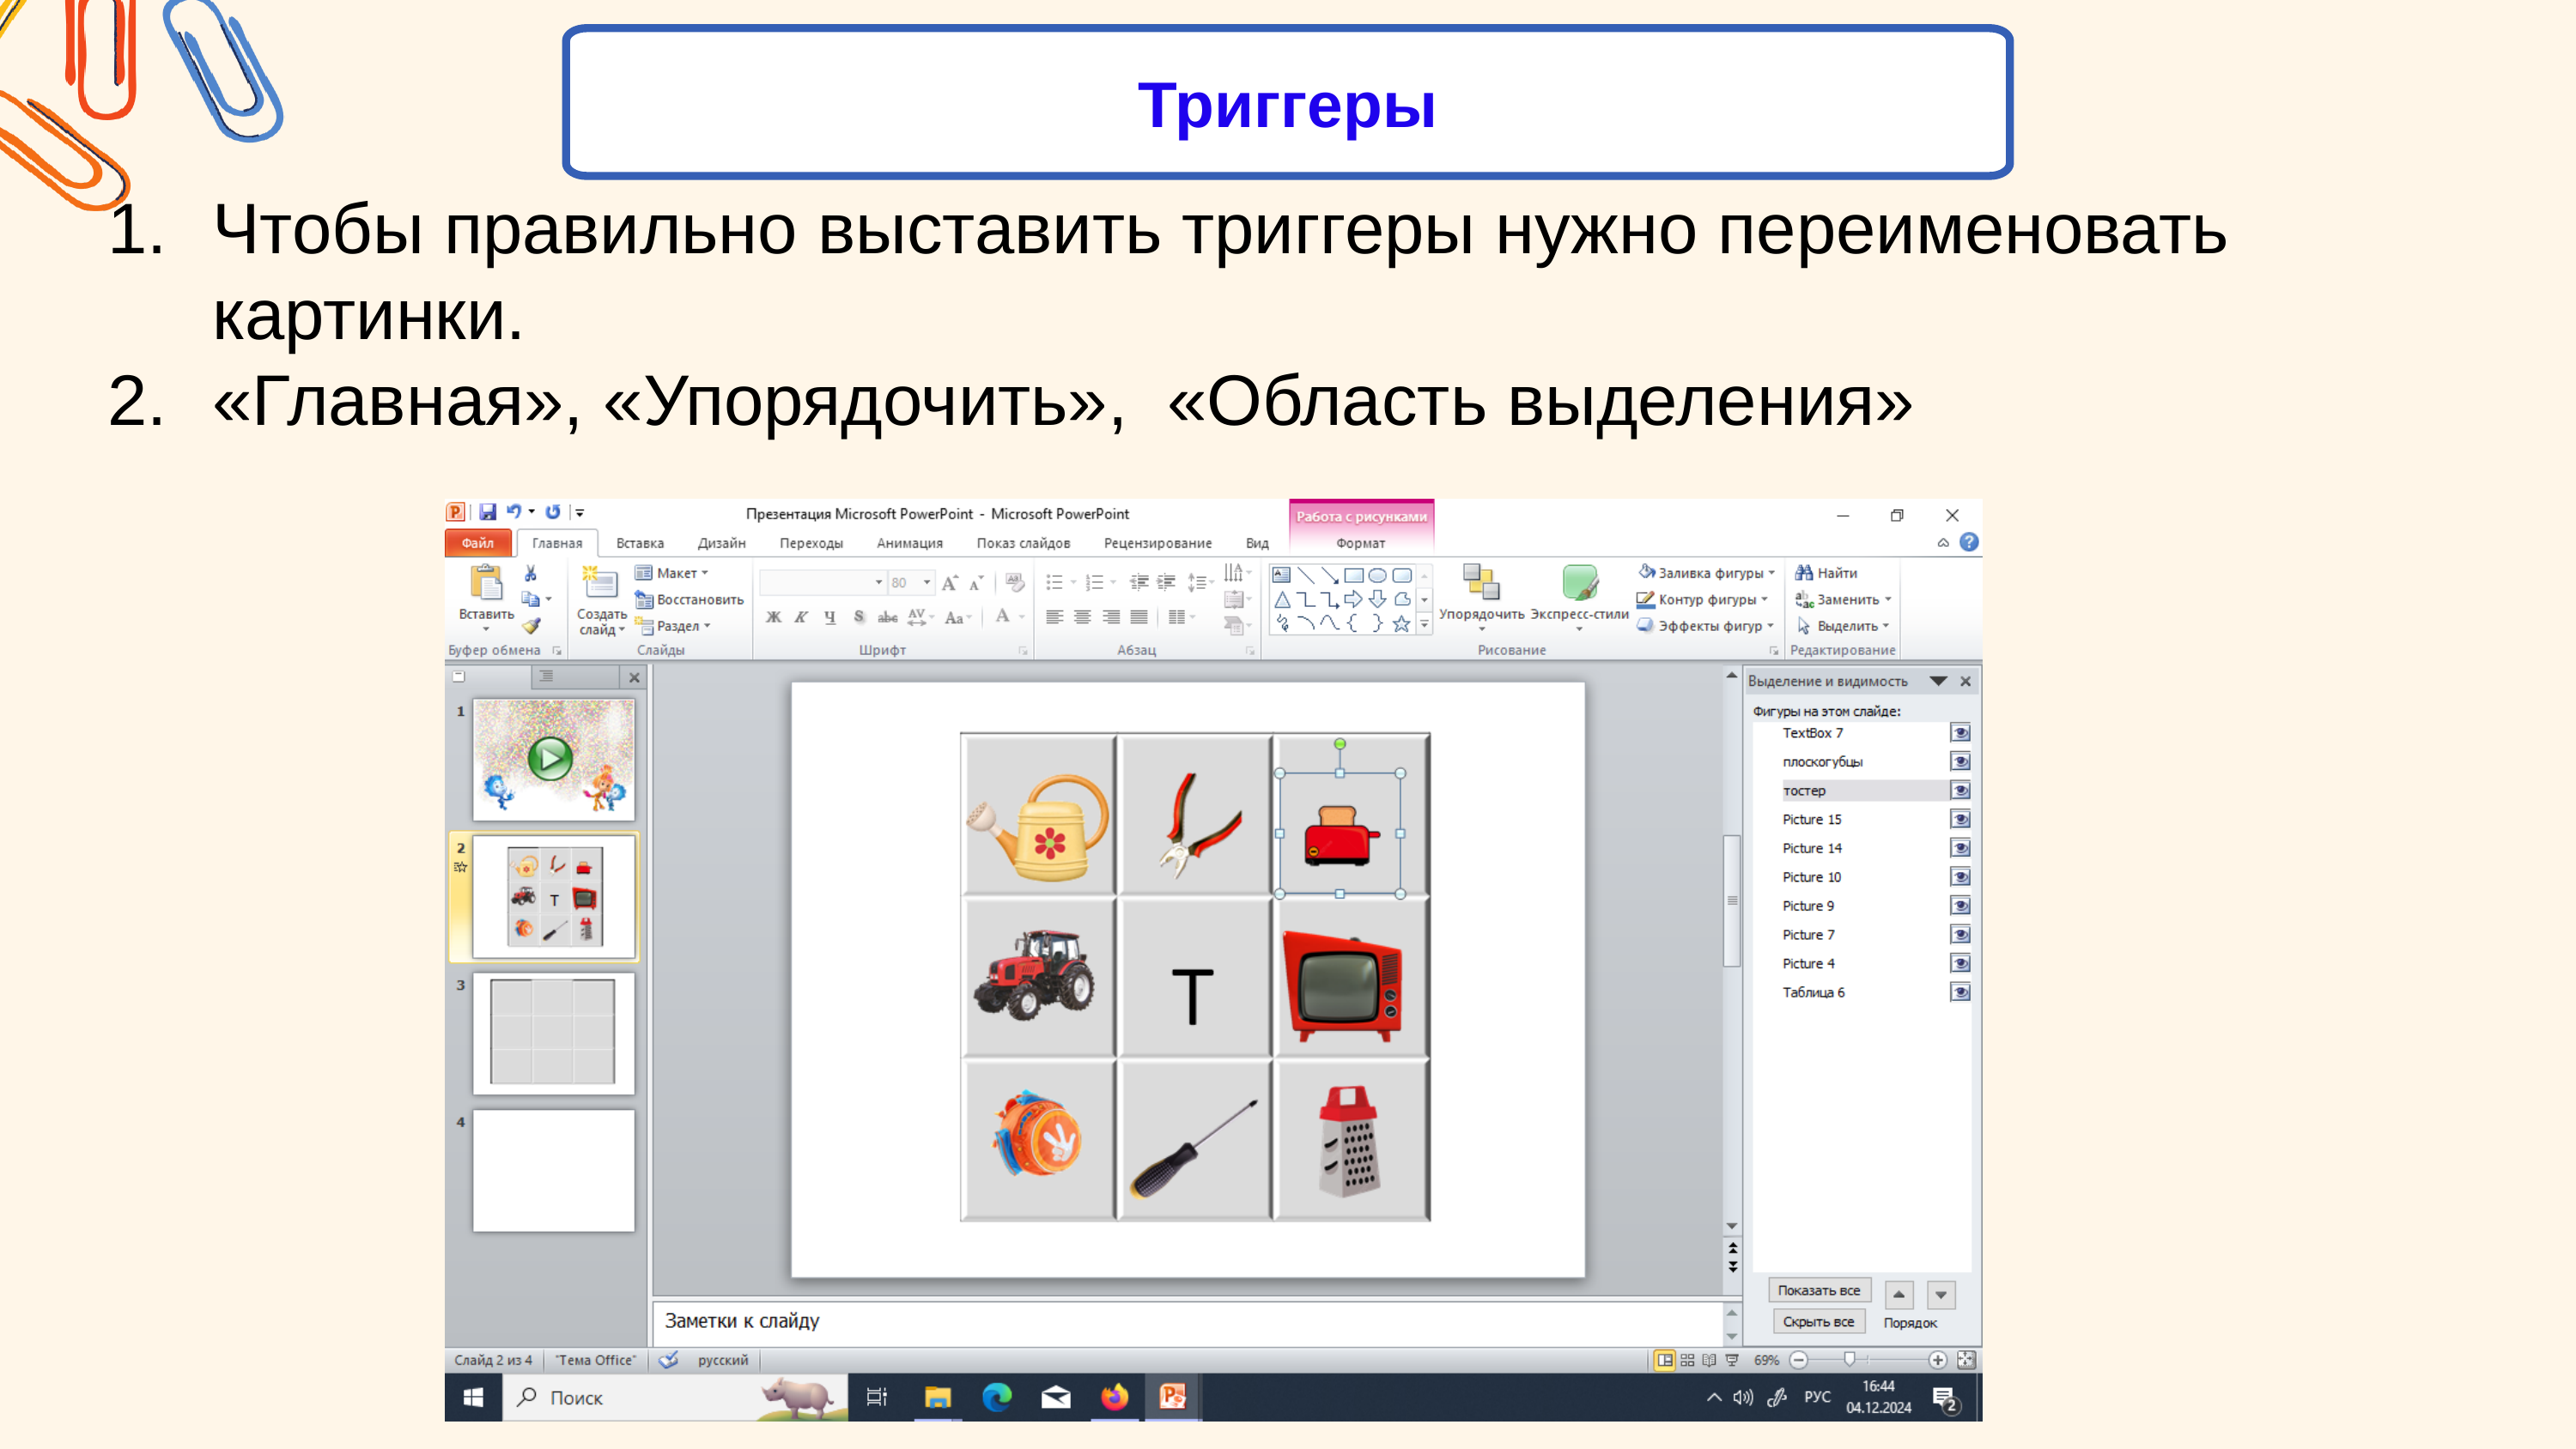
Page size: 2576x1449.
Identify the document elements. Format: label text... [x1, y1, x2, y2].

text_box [566, 12, 2010, 298]
text_box Чтобы правильно выставить триггеры нужно переименовать картинки. «Главная», «Упорядочить», «Область выделения» [94, 176, 2458, 446]
text_box [0, 0, 285, 211]
picture [445, 499, 1983, 1422]
